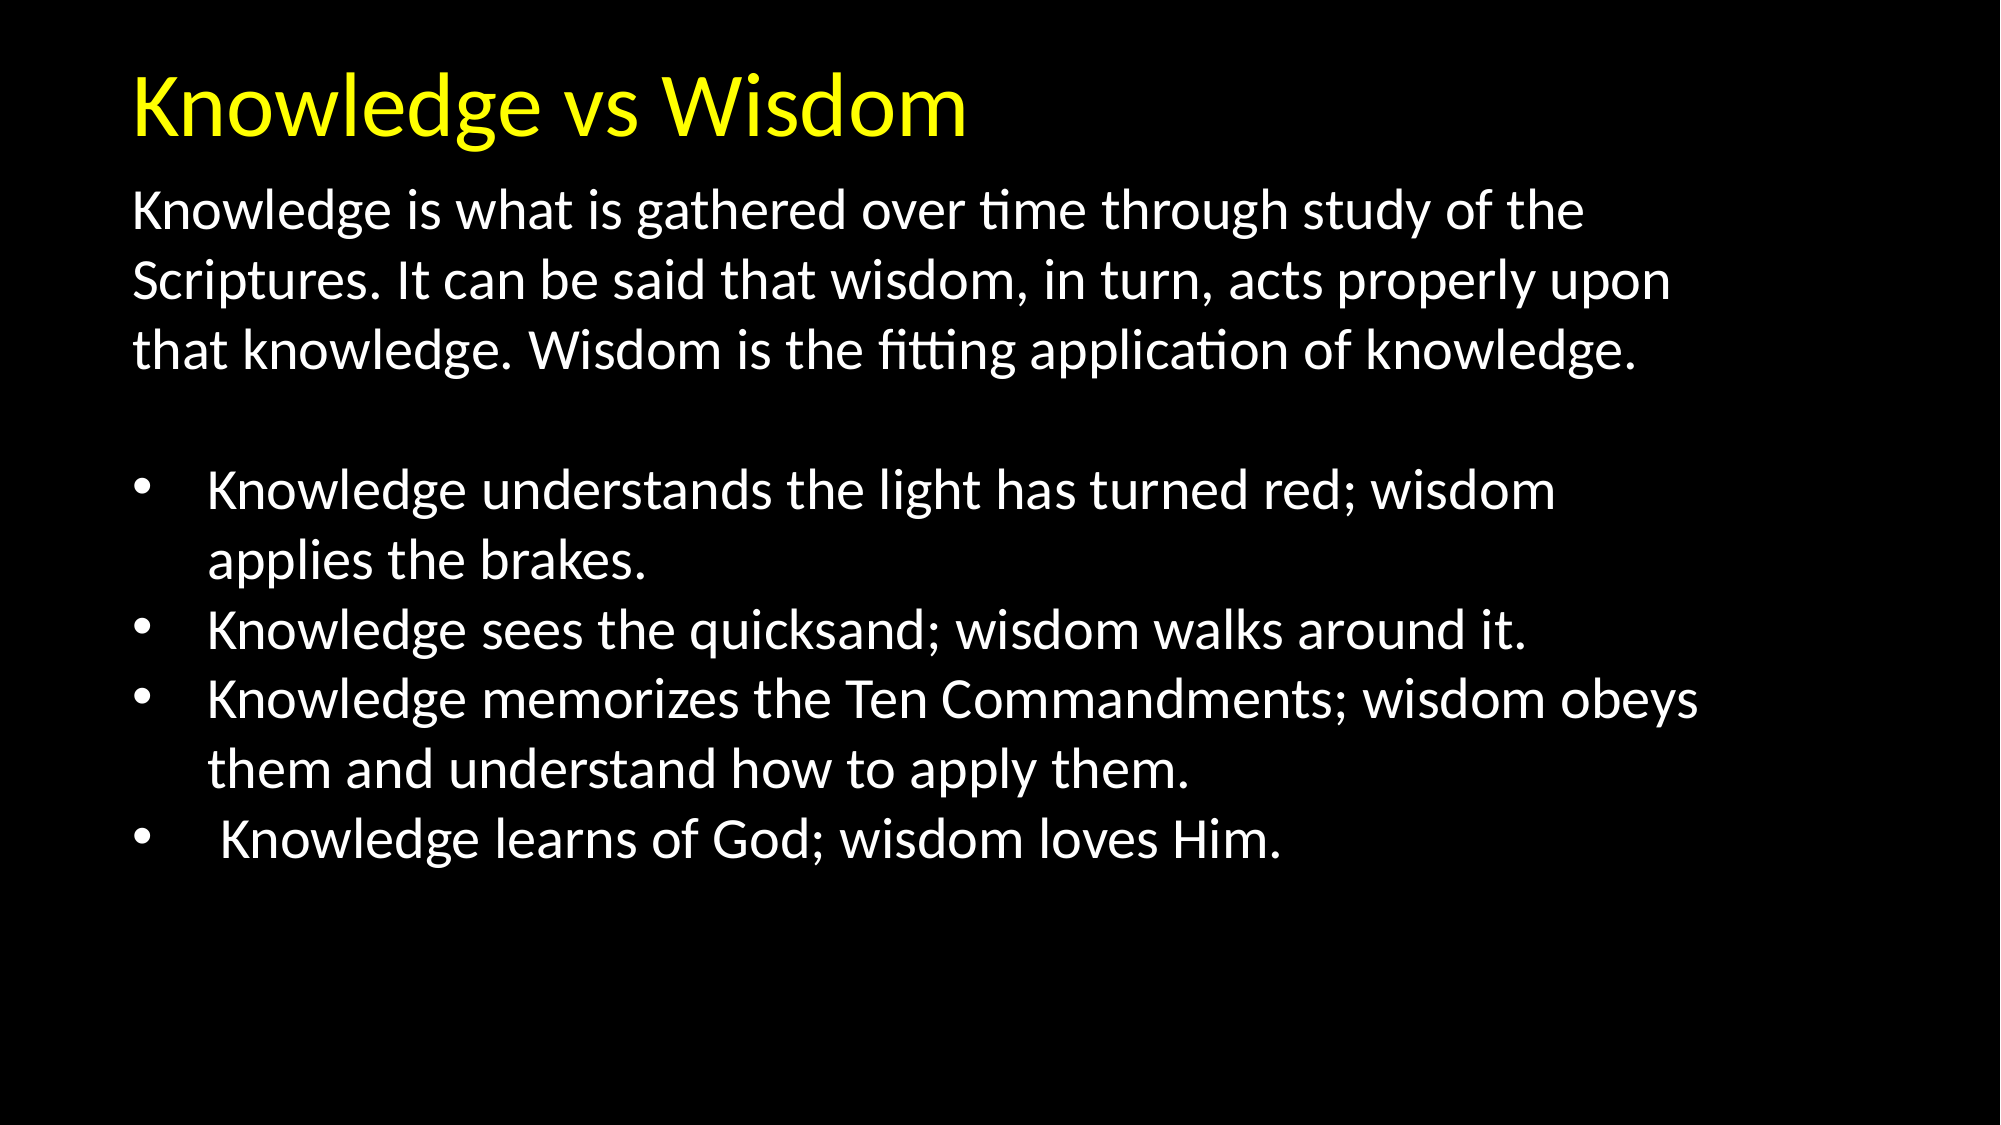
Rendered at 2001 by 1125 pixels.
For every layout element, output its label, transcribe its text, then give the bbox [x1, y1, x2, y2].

text_box Knowledge is what is gathered over time through study of the Scriptures. It can be said that wisdom, in turn, acts properly upon that knowledge. Wisdom is the fitting application of knowledge. Knowledge understands the light has turned red; wisdom applies the brakes. Knowledge sees the quicksand; wisdom walks around it. Knowledge memorizes the Ten Commandments; wisdom obeys them and understand how to apply them. Knowledge learns of God; wisdom loves Him. [117, 163, 1750, 878]
text_box Knowledge vs Wisdom [117, 37, 1883, 162]
